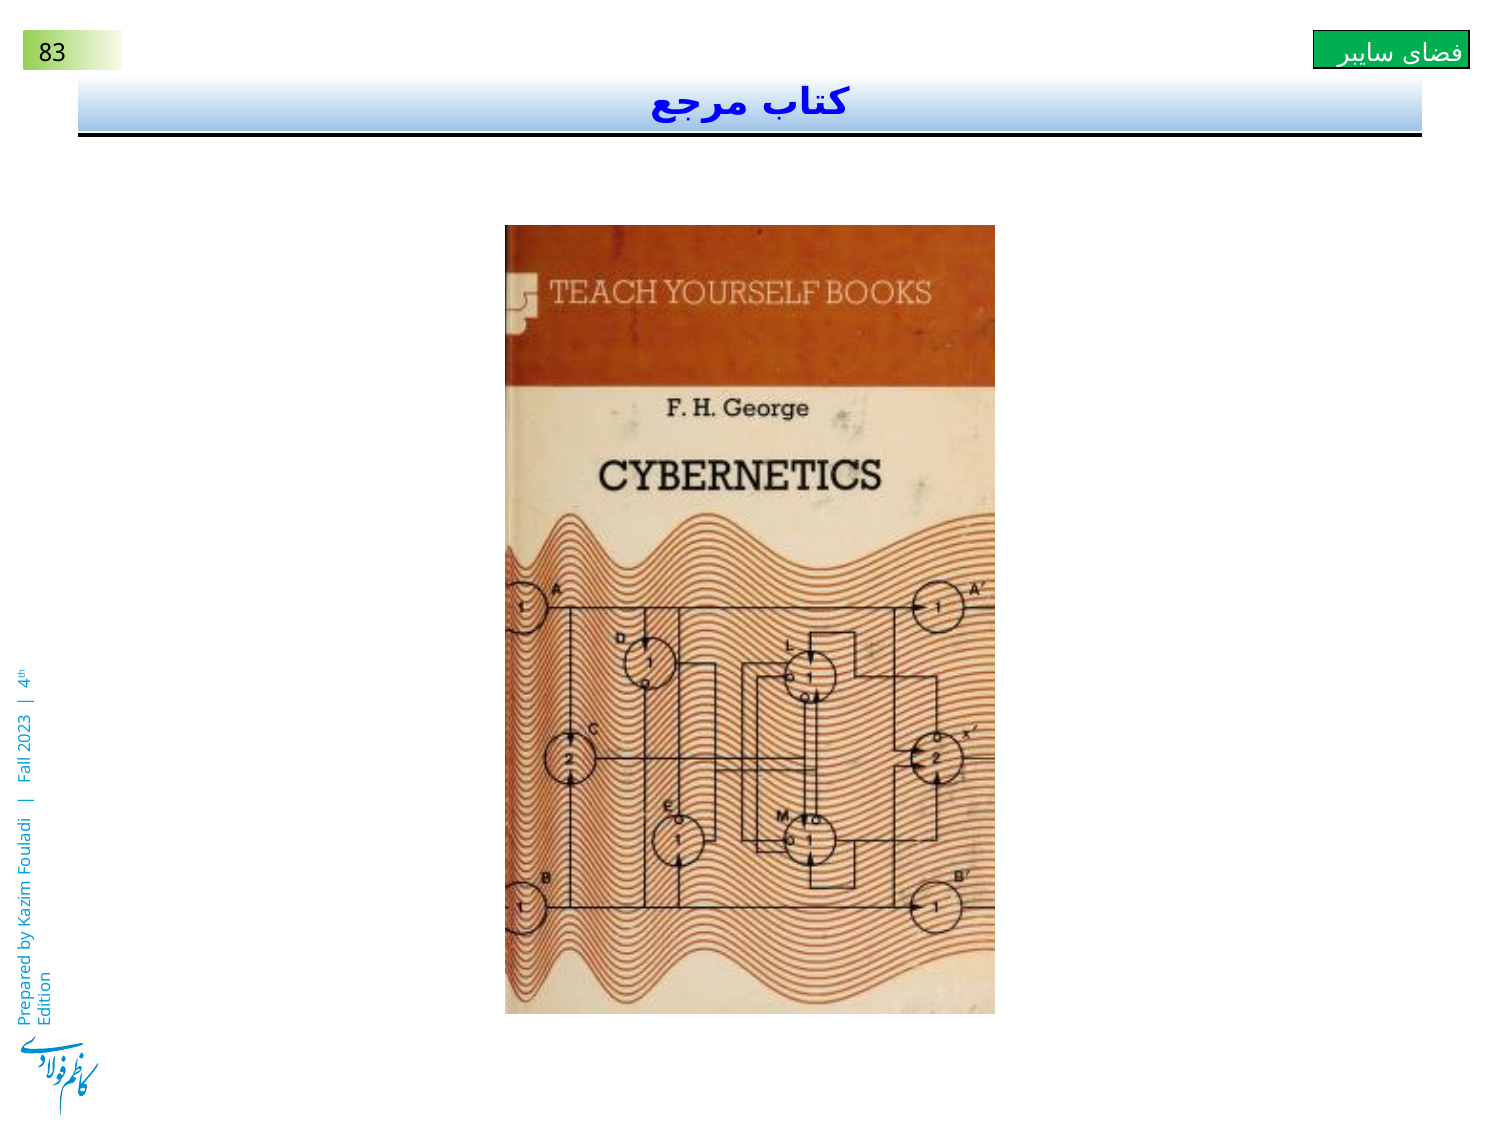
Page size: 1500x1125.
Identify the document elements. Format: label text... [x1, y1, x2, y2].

picture [505, 225, 995, 1014]
title کتاب مرجع [78, 75, 1422, 131]
